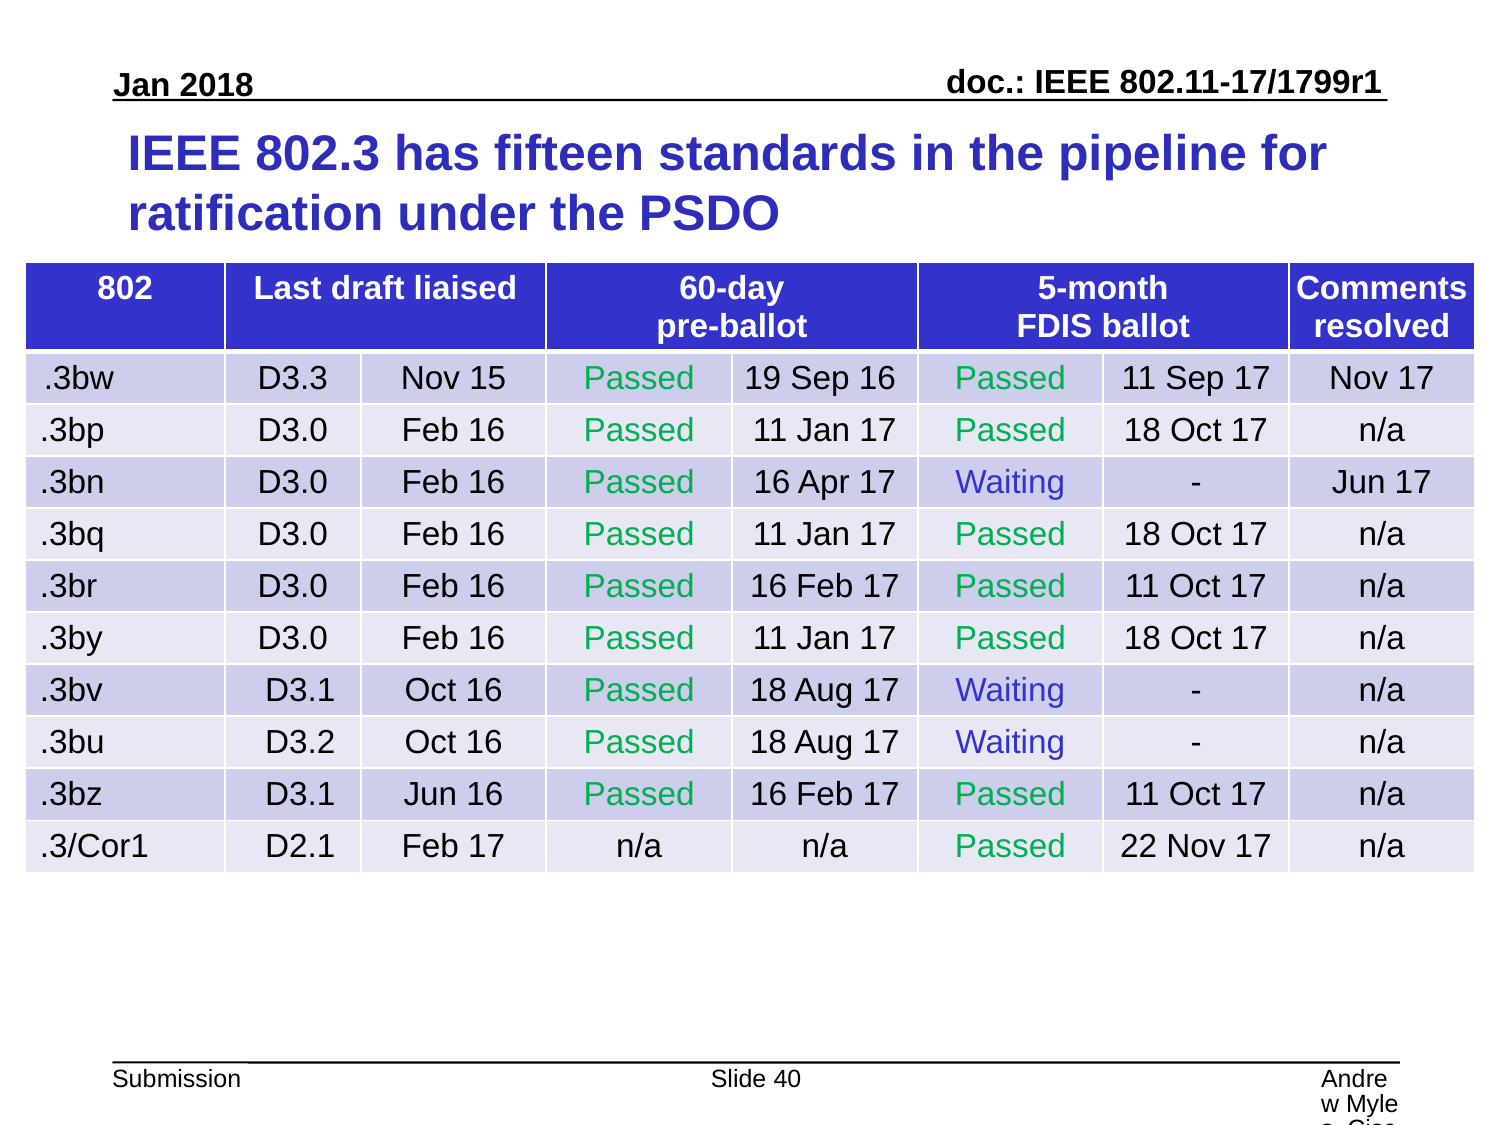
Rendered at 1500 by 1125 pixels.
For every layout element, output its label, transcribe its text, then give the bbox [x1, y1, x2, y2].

table_cell Passed [547, 613, 731, 663]
table_cell Waiting [919, 717, 1102, 767]
table_cell D3.0 [226, 509, 360, 559]
table_cell - [1104, 717, 1288, 767]
table_cell 18 Aug 17 [733, 665, 917, 715]
table_cell D2.1 [226, 821, 360, 872]
table_cell D3.2 [226, 717, 360, 767]
table_cell 18 Oct 17 [1104, 405, 1288, 455]
table_cell Passed [919, 613, 1102, 663]
table_cell n/a [1290, 717, 1474, 767]
table_cell .3bu [26, 717, 224, 767]
table_cell D3.1 [226, 665, 360, 715]
table_cell 16 Apr 17 [733, 457, 917, 507]
table_cell Passed [547, 405, 731, 455]
table_cell Passed [919, 509, 1102, 559]
footer Andrew Myles, Cisco [1320, 1061, 1402, 1093]
table_cell 11 Oct 17 [1104, 769, 1288, 820]
table_cell 11 Jan 17 [733, 509, 917, 559]
table_cell 22 Nov 17 [1104, 821, 1288, 872]
table_cell .3by [26, 613, 224, 663]
table_cell 16 Feb 17 [733, 561, 917, 611]
table_cell n/a [1290, 405, 1474, 455]
table_cell Feb 17 [362, 821, 545, 872]
table_cell n/a [1290, 821, 1474, 872]
table_cell .3bz [26, 769, 224, 820]
table_cell Passed [919, 405, 1102, 455]
title IEEE 802.3 has fifteen standards in the pipeline for ratification under the PSDO [112, 112, 1388, 262]
table_cell .3bn [26, 457, 224, 507]
table_cell Passed [547, 717, 731, 767]
table_cell Oct 16 [362, 717, 545, 767]
table_cell D3.0 [226, 561, 360, 611]
table_cell Nov 17 [1290, 354, 1474, 403]
table_cell Feb 16 [362, 613, 545, 663]
table_cell - [1104, 665, 1288, 715]
table_cell n/a [1290, 665, 1474, 715]
table_cell 11 Oct 17 [1104, 561, 1288, 611]
table_cell n/a [1290, 613, 1474, 663]
table_cell Passed [547, 509, 731, 559]
table_cell 11 Sep 17 [1104, 354, 1288, 403]
table_cell D3.0 [226, 457, 360, 507]
table_cell 18 Oct 17 [1104, 613, 1288, 663]
table_cell Jun 16 [362, 769, 545, 820]
table_header Comments resolved [1290, 263, 1474, 349]
table_cell .3br [26, 561, 224, 611]
slide_number Slide 40 [709, 1061, 803, 1093]
table_cell Passed [547, 665, 731, 715]
table_cell Passed [919, 769, 1102, 820]
table_cell n/a [547, 821, 731, 872]
table_cell Passed [547, 354, 731, 403]
table_cell Passed [547, 769, 731, 820]
table_cell .3bv [26, 665, 224, 715]
table_cell D3.1 [226, 769, 360, 820]
table_cell Waiting [919, 665, 1102, 715]
table_cell Passed [919, 354, 1102, 403]
table_cell 18 Oct 17 [1104, 509, 1288, 559]
table_cell Passed [919, 561, 1102, 611]
table_header 60-day pre-ballot [547, 263, 917, 349]
table_header Last draft liaised [226, 263, 545, 349]
table_cell n/a [1290, 769, 1474, 820]
table_cell 11 Jan 17 [733, 405, 917, 455]
table_cell Feb 16 [362, 457, 545, 507]
table_cell Passed [547, 457, 731, 507]
table_cell D3.0 [226, 613, 360, 663]
table_header 5-month FDIS ballot [919, 263, 1288, 349]
table_cell Feb 16 [362, 509, 545, 559]
table_cell Passed [547, 561, 731, 611]
table_cell D3.3 [226, 354, 360, 403]
table_cell - [1104, 457, 1288, 507]
table_cell Feb 16 [362, 561, 545, 611]
table_cell Nov 15 [362, 354, 545, 403]
table_cell n/a [1290, 509, 1474, 559]
table_cell Jun 17 [1290, 457, 1474, 507]
table_cell 18 Aug 17 [733, 717, 917, 767]
table_header 802 [26, 263, 224, 349]
table_cell 16 Feb 17 [733, 769, 917, 820]
table_cell Waiting [919, 457, 1102, 507]
table_cell D3.0 [226, 405, 360, 455]
table_cell 19 Sep 16 [733, 354, 917, 403]
table_cell Passed [919, 821, 1102, 872]
table_cell n/a [733, 821, 917, 872]
table_cell n/a [1290, 561, 1474, 611]
table_cell 11 Jan 17 [733, 613, 917, 663]
table_cell .3bq [26, 509, 224, 559]
table_cell Oct 16 [362, 665, 545, 715]
table_cell .3/Cor1 [26, 821, 224, 872]
table_cell Feb 16 [362, 405, 545, 455]
table_cell .3bp [26, 405, 224, 455]
table_cell .3bw [26, 354, 224, 403]
